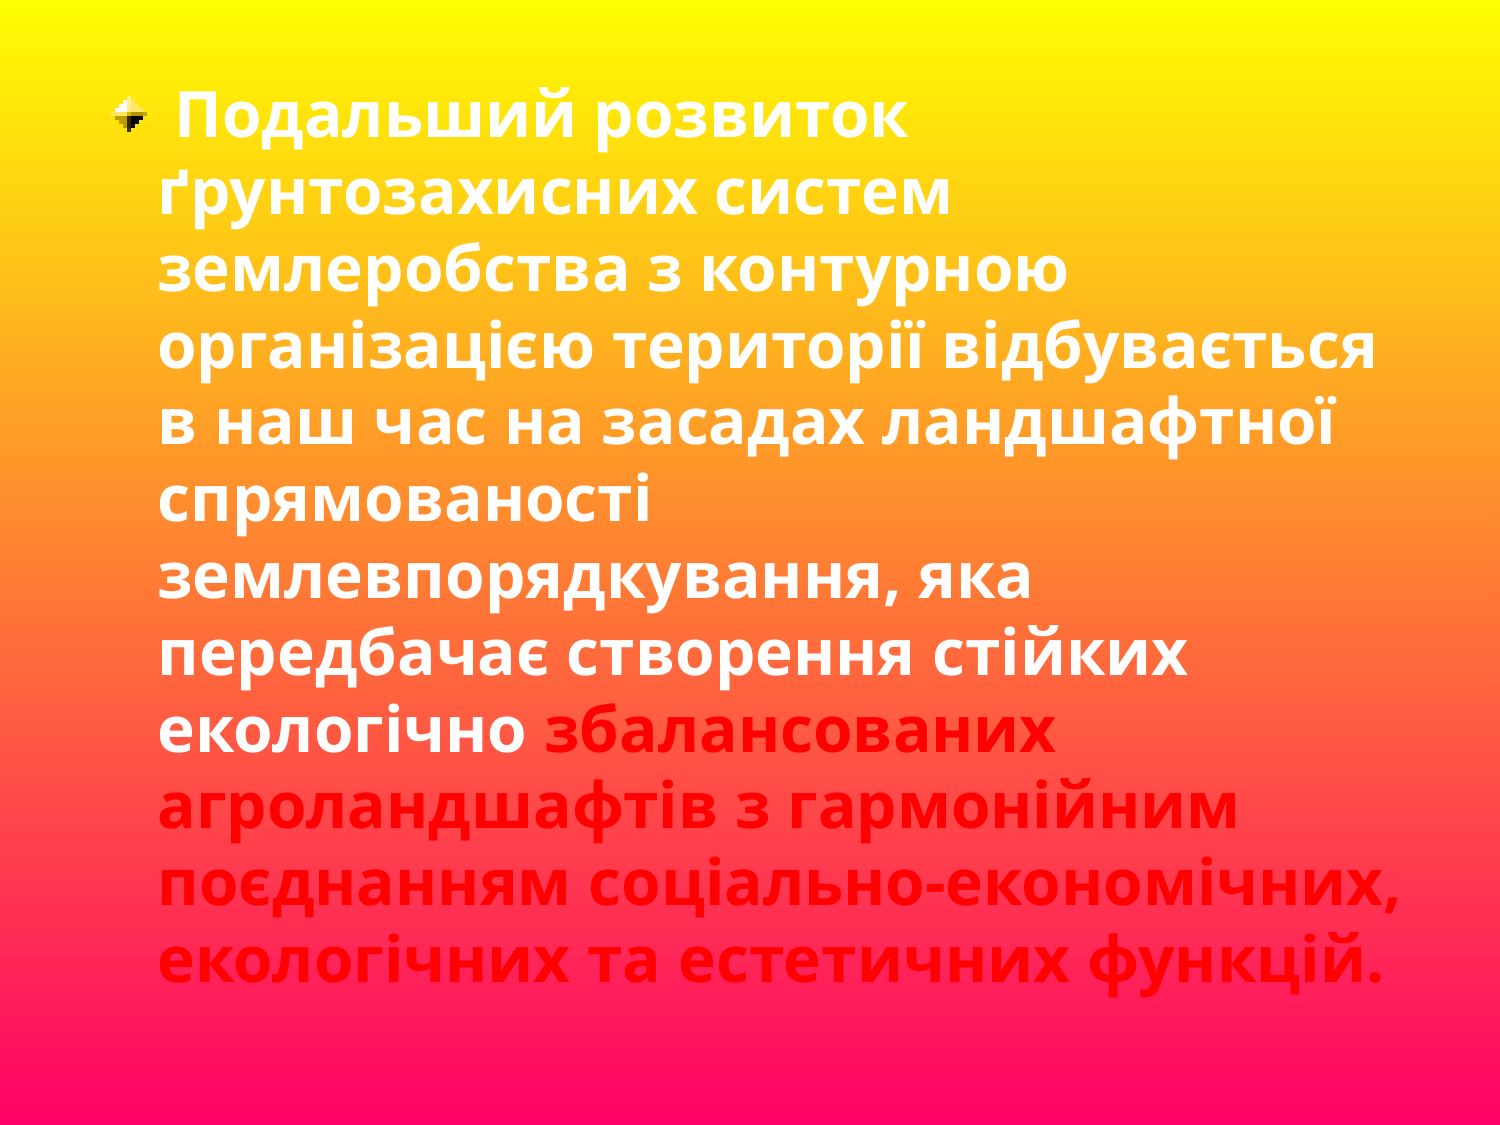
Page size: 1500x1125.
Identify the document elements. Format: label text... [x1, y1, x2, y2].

list Подальший розвиток ґрунтозахисних систем землеробства з контурною організацією території відбувається в наш час на засадах ландшафтної спрямованості землевпорядкування, яка передбачає створення стійких екологічно збалансованих агроландшафтів з гармонійним поєднанням соціально-економічних, екологічних та естетичних функцій. [88, 66, 1425, 1071]
picture [103, 88, 151, 136]
